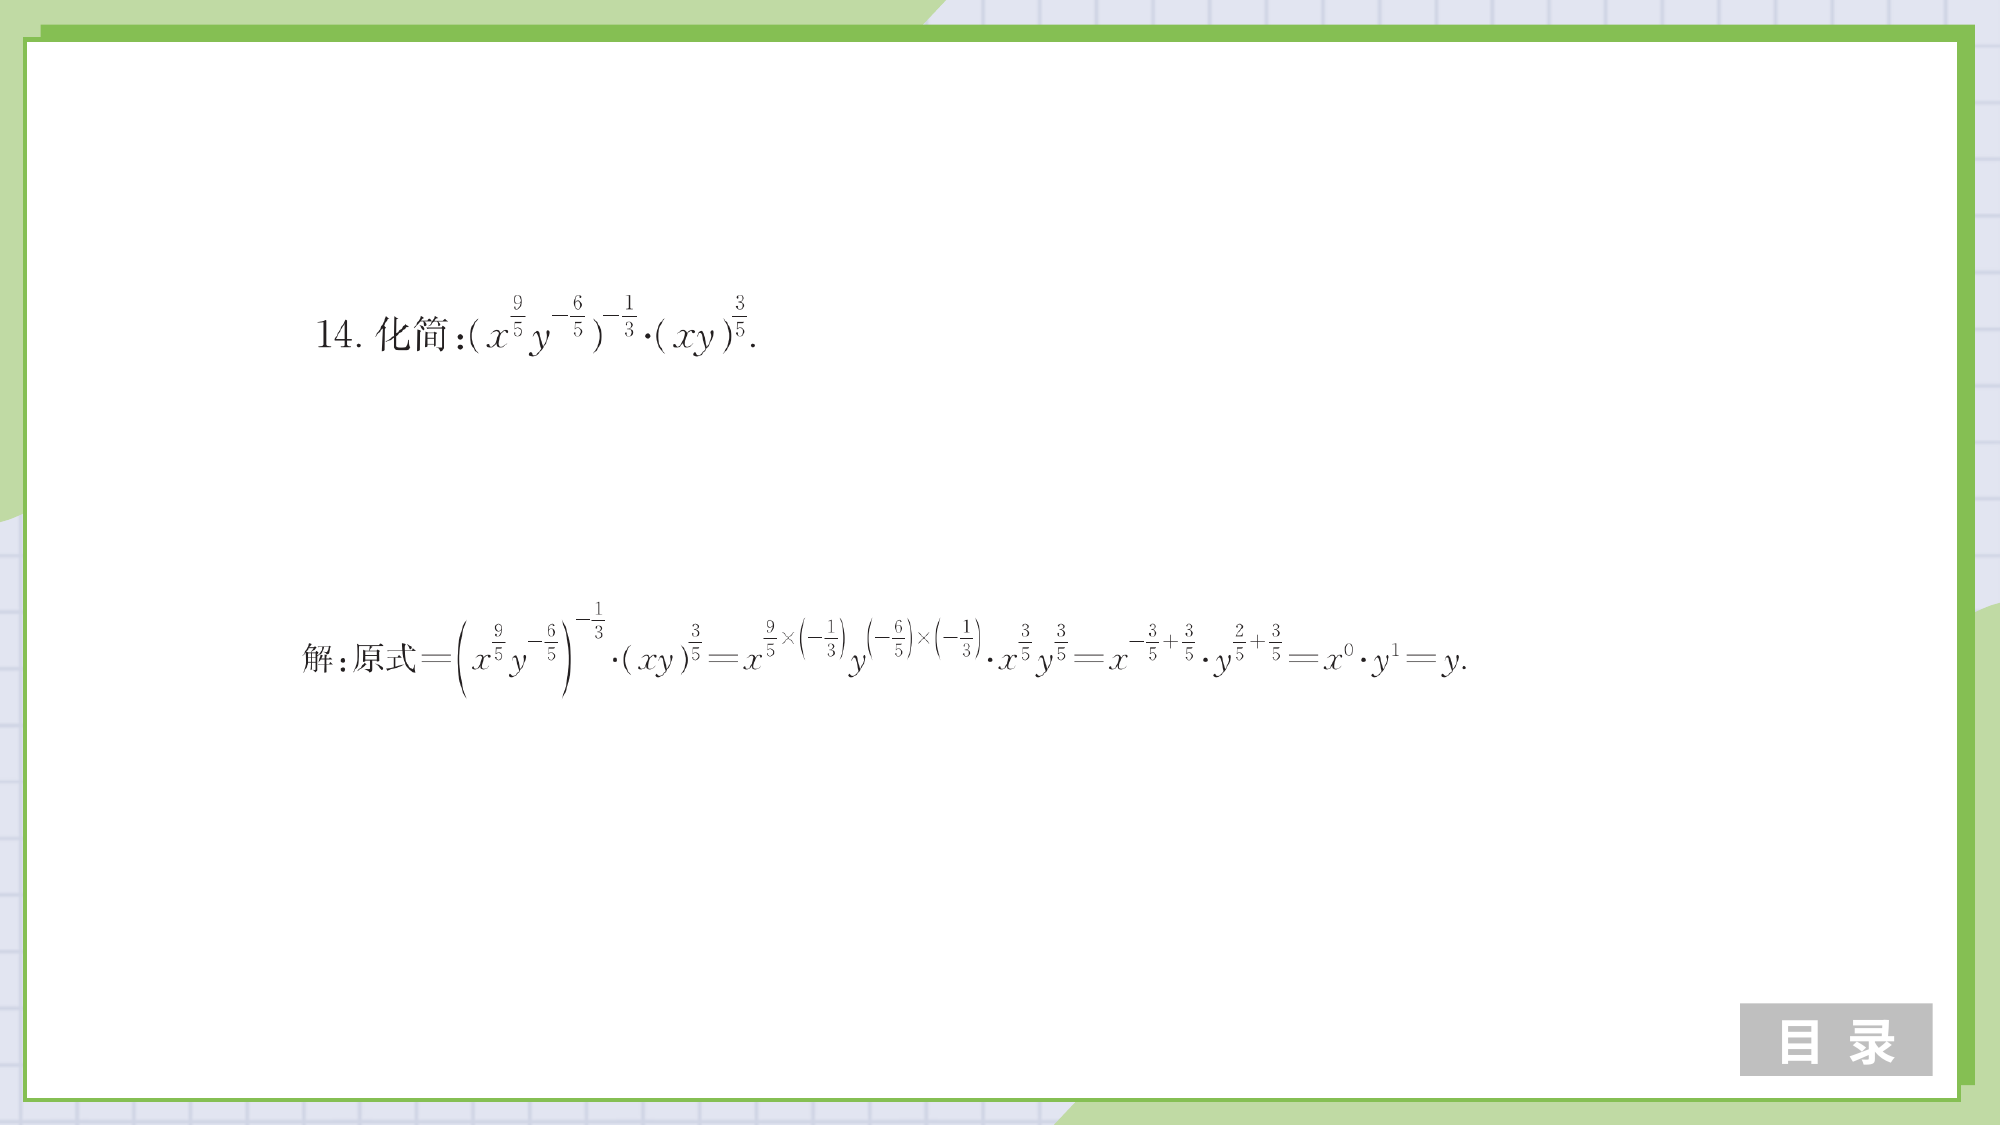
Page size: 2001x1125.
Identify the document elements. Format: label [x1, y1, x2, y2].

picture [301, 255, 800, 385]
picture [925, 0, 2000, 611]
picture [301, 594, 1492, 708]
picture [0, 515, 1074, 1125]
